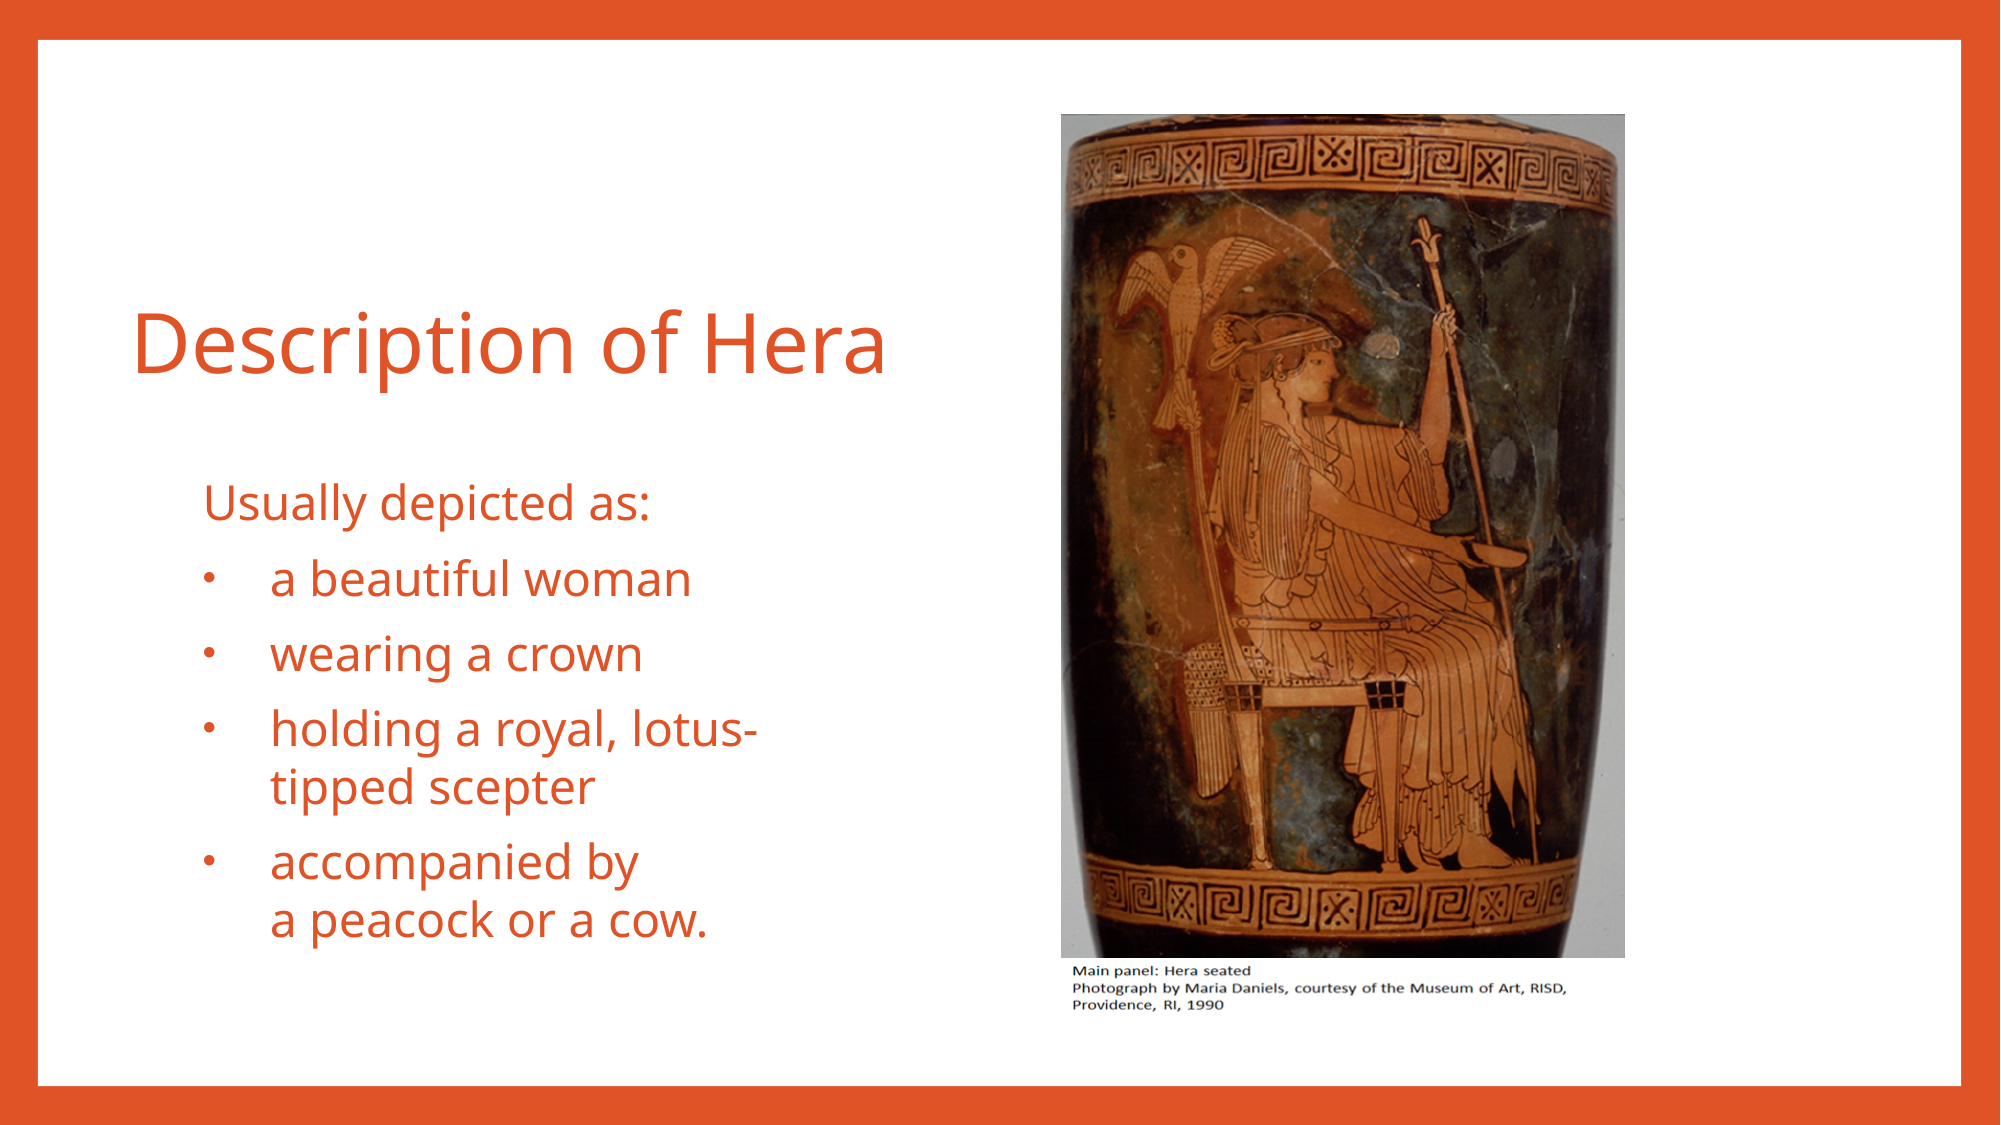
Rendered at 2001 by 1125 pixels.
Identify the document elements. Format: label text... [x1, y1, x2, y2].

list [1061, 114, 1626, 957]
title Description of Hera [71, 114, 949, 400]
picture [1061, 958, 1652, 1022]
list Usually depicted as: a beautiful woman wearing a crown holding a royal, lotus-tipped scepter accompanied by a peacock or a cow. [187, 464, 833, 960]
